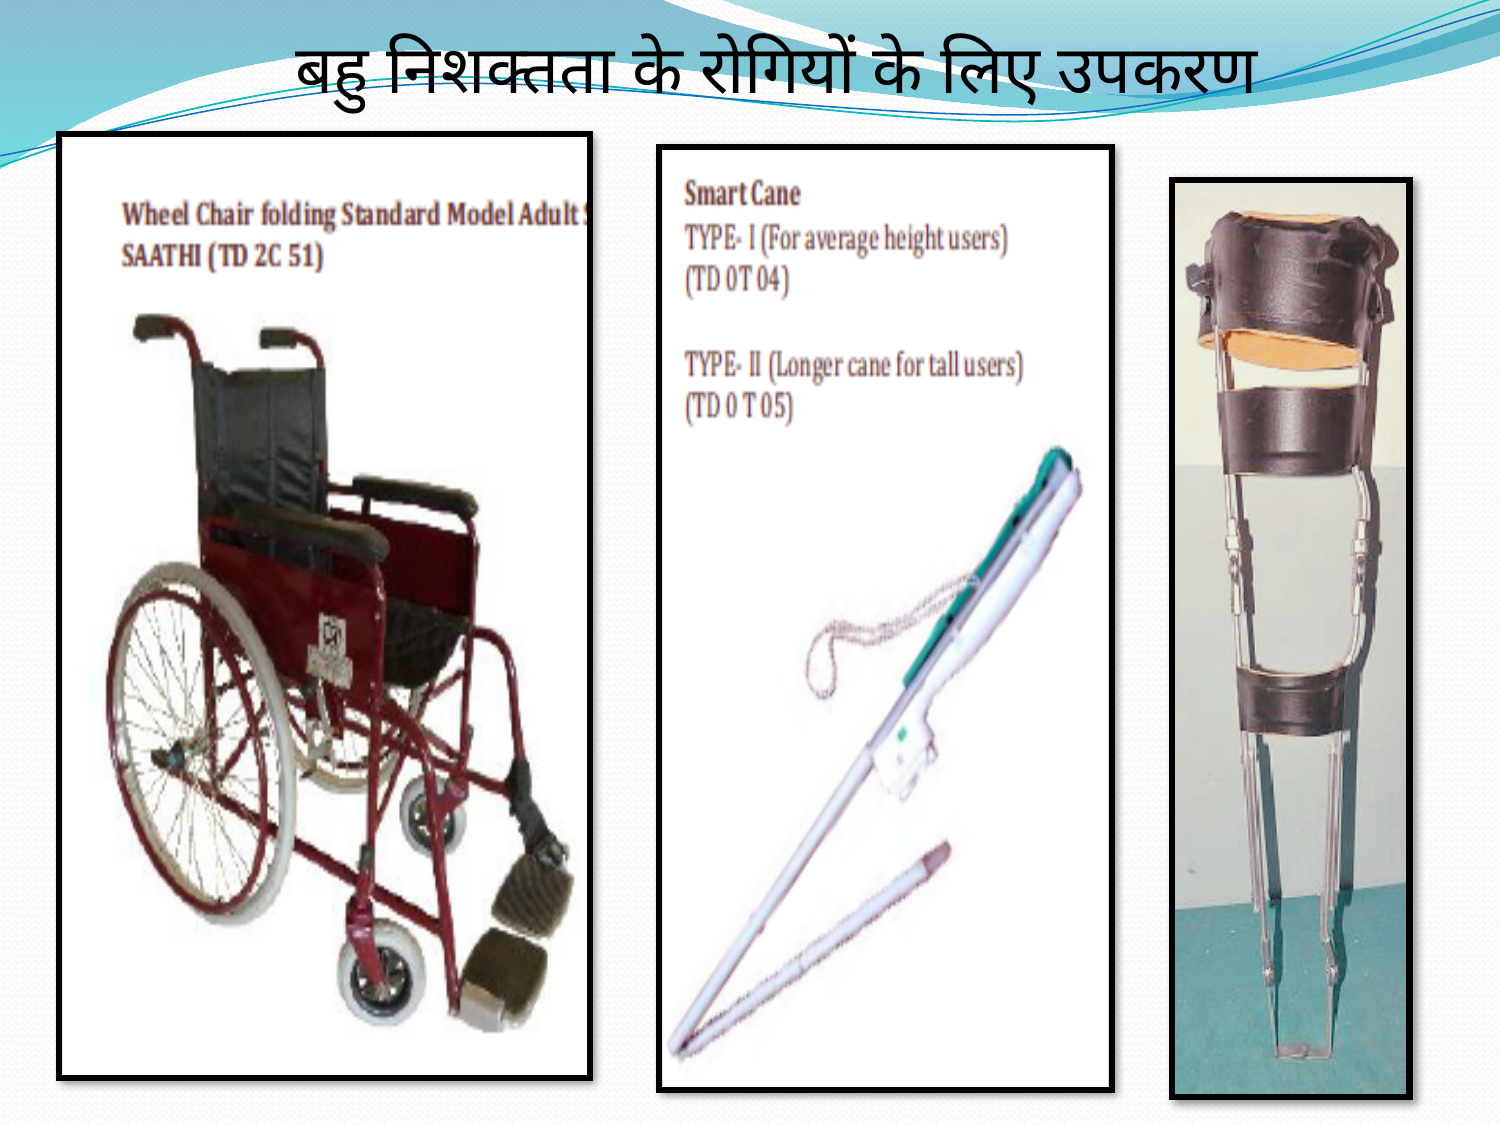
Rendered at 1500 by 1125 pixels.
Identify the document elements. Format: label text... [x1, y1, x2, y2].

picture [662, 149, 1109, 1088]
text_box बहु निशक्तता के रोगियों के लिए उपकरण [280, 19, 1274, 114]
picture [62, 137, 588, 1076]
picture [1174, 182, 1407, 1095]
